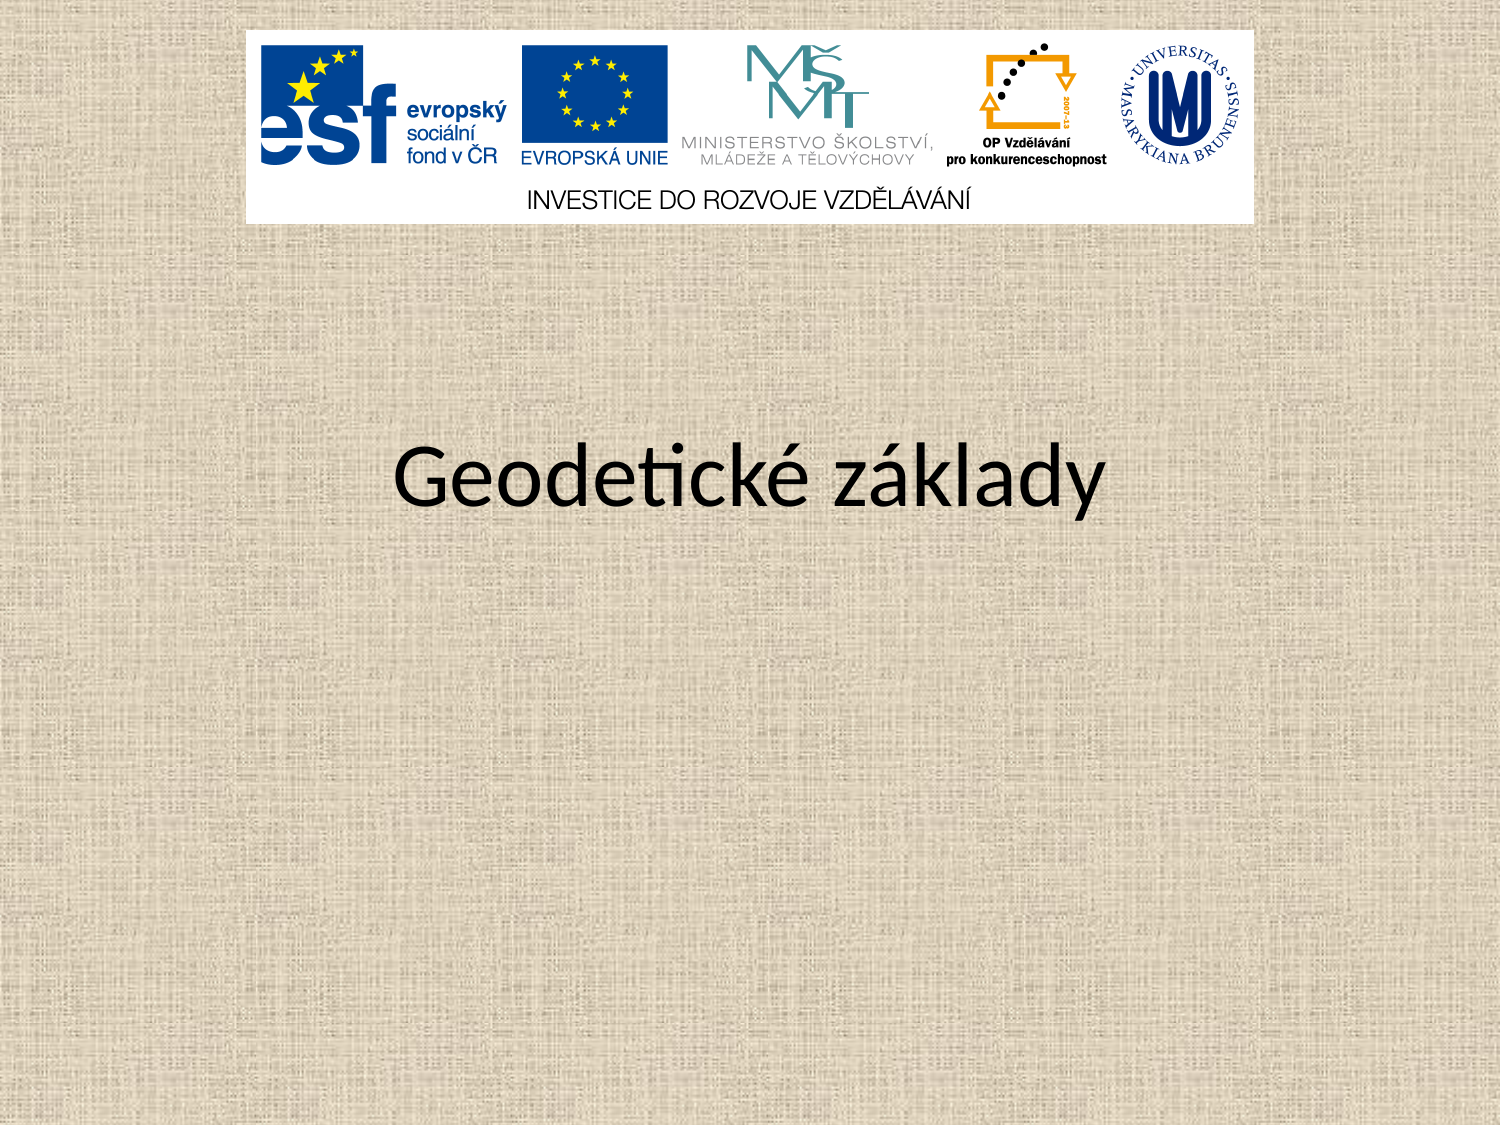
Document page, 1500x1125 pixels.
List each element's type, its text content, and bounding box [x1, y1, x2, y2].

title Geodetické základy [112, 349, 1388, 591]
picture [0, 0, 1500, 1125]
